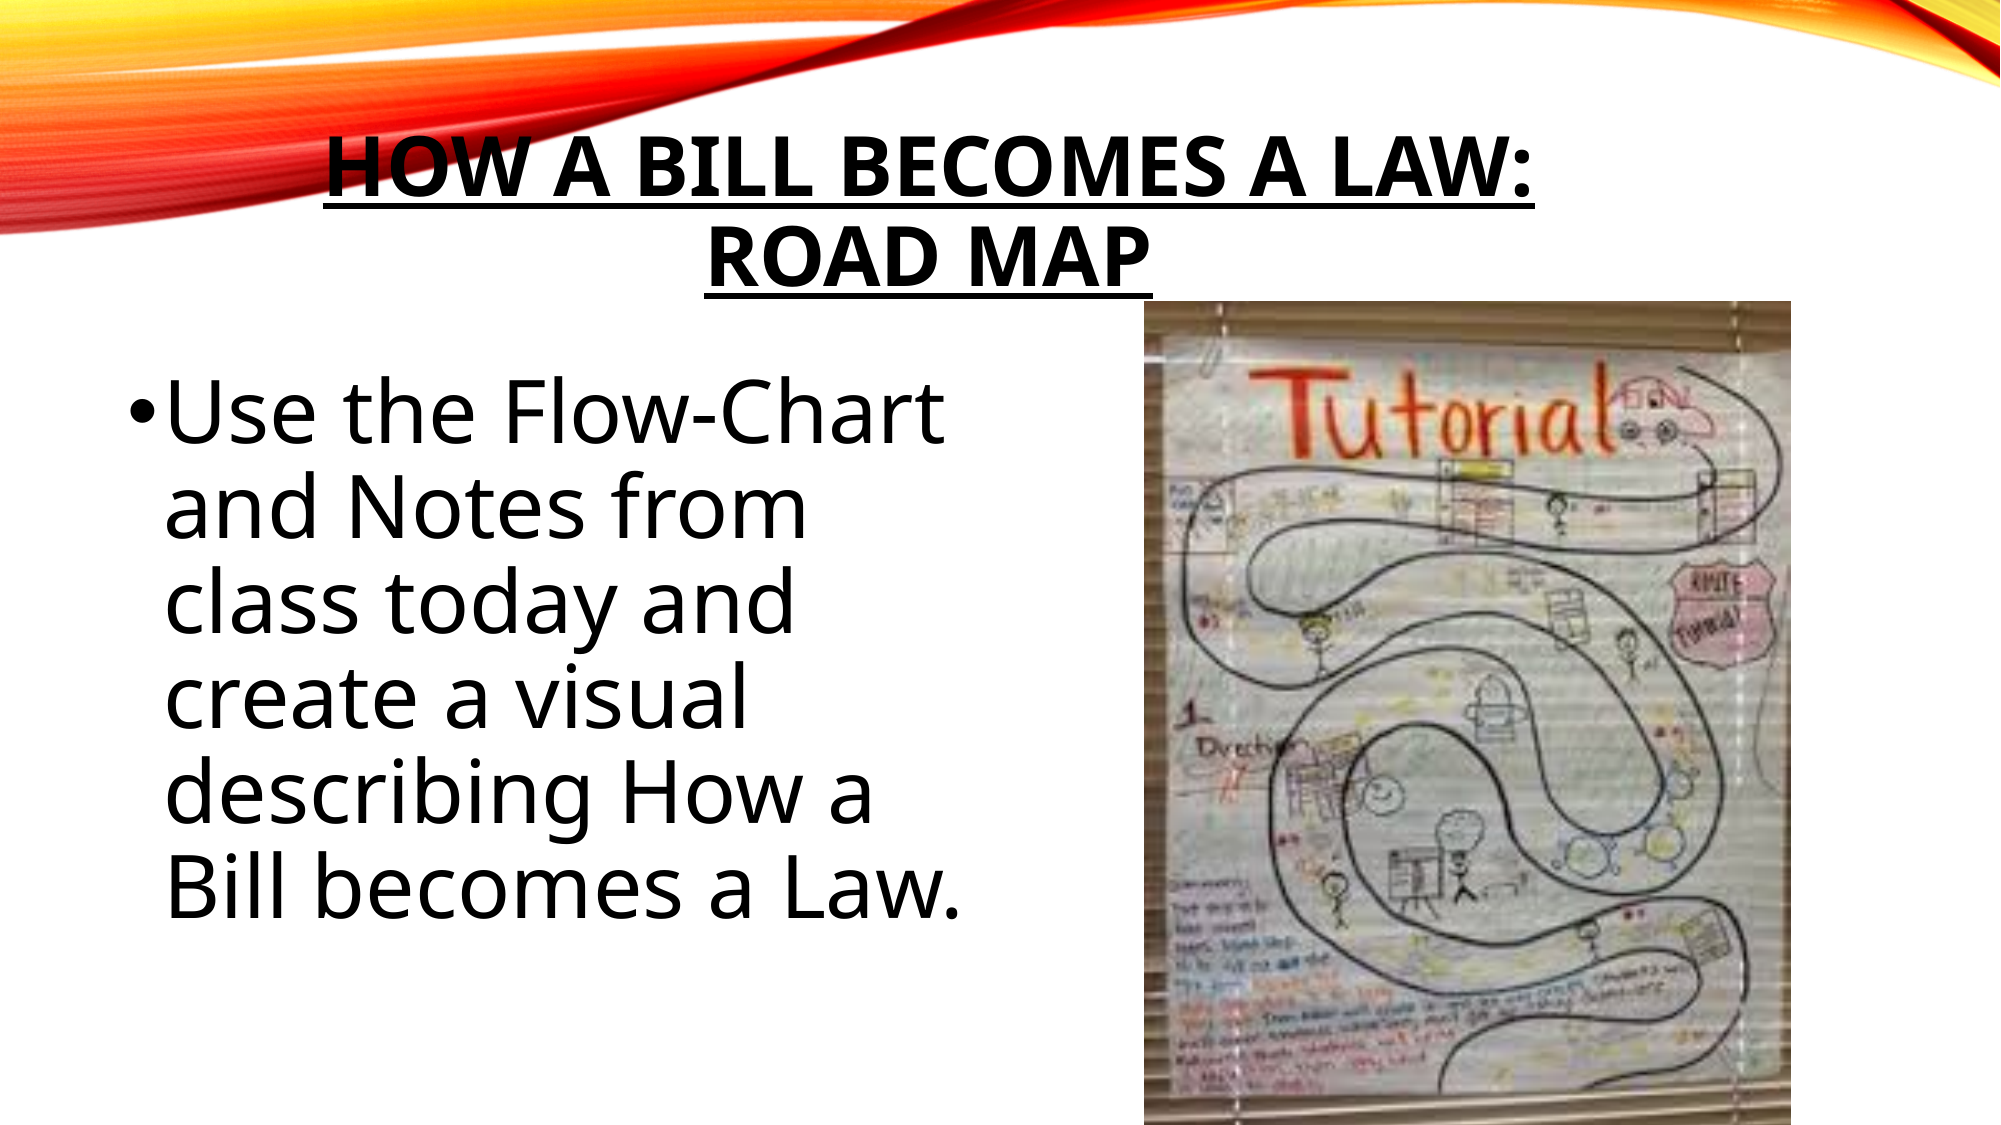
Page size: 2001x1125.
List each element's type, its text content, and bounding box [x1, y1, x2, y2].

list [1144, 301, 1791, 1125]
list Use the Flow-Chart and Notes from class today and create a visual describing How a Bill becomes a Law. [112, 360, 988, 1021]
picture [0, 0, 2000, 237]
title How a Bill Becomes a Law: Road Map [222, 108, 1635, 321]
